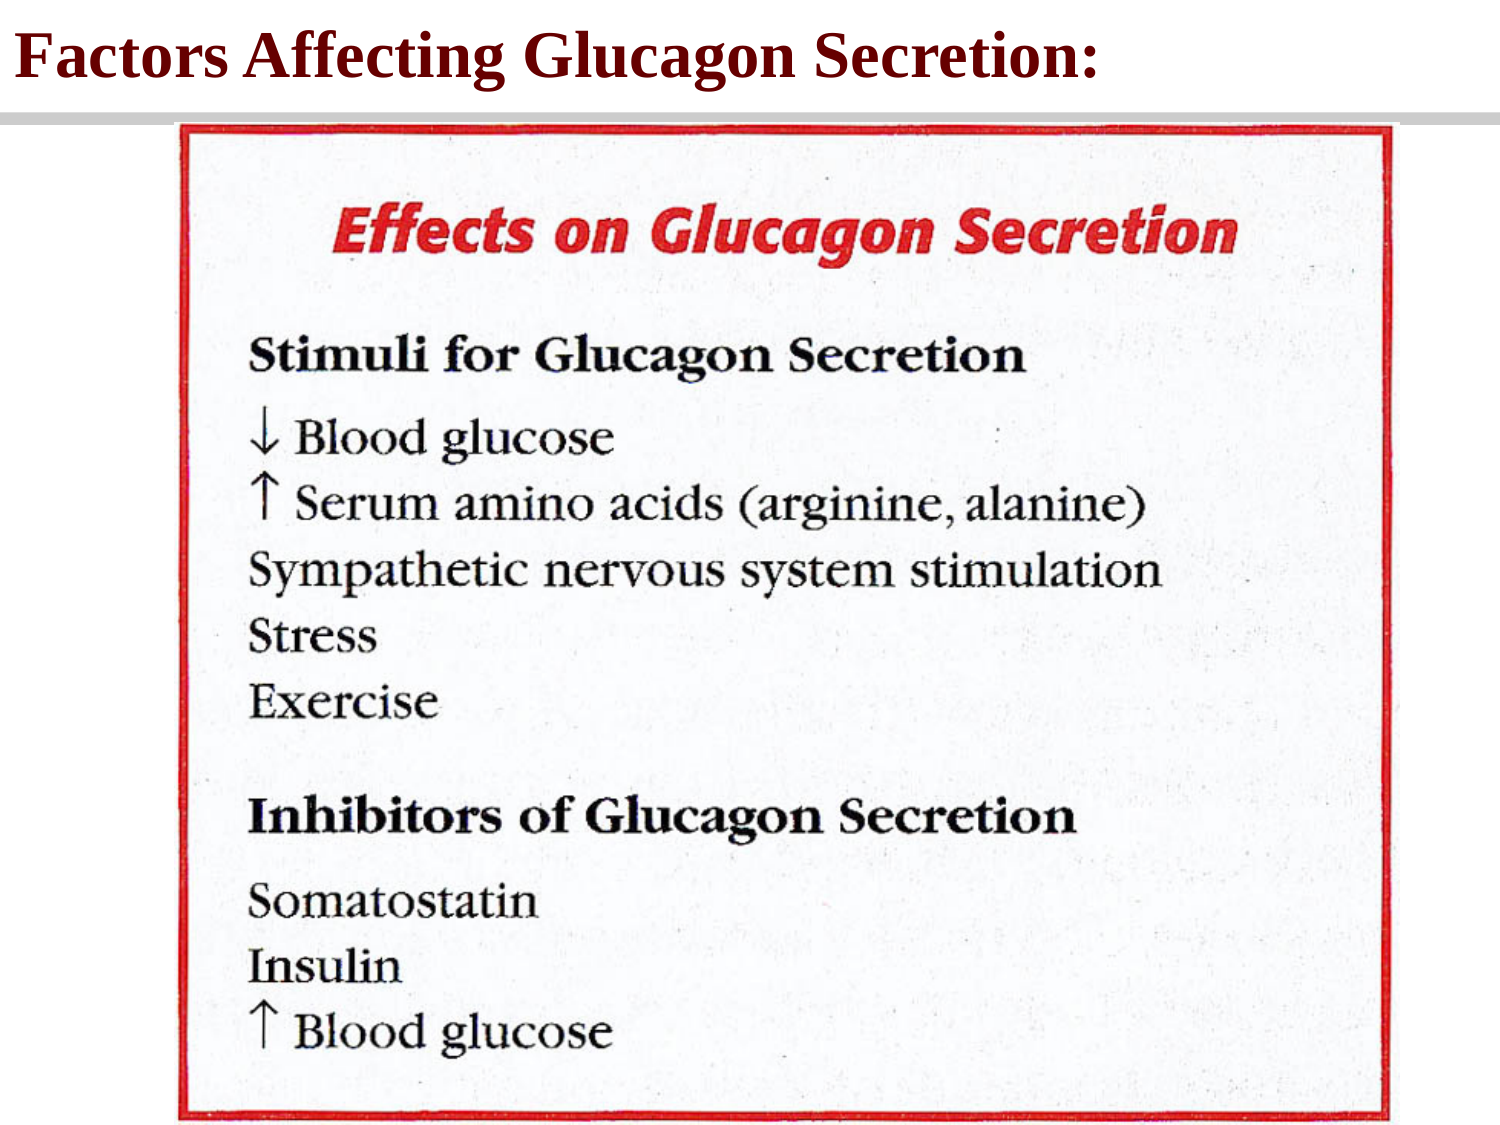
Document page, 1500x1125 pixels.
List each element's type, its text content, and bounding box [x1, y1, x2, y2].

text_box Factors Affecting Glucagon Secretion: [0, 12, 1438, 100]
picture [174, 121, 1401, 1125]
